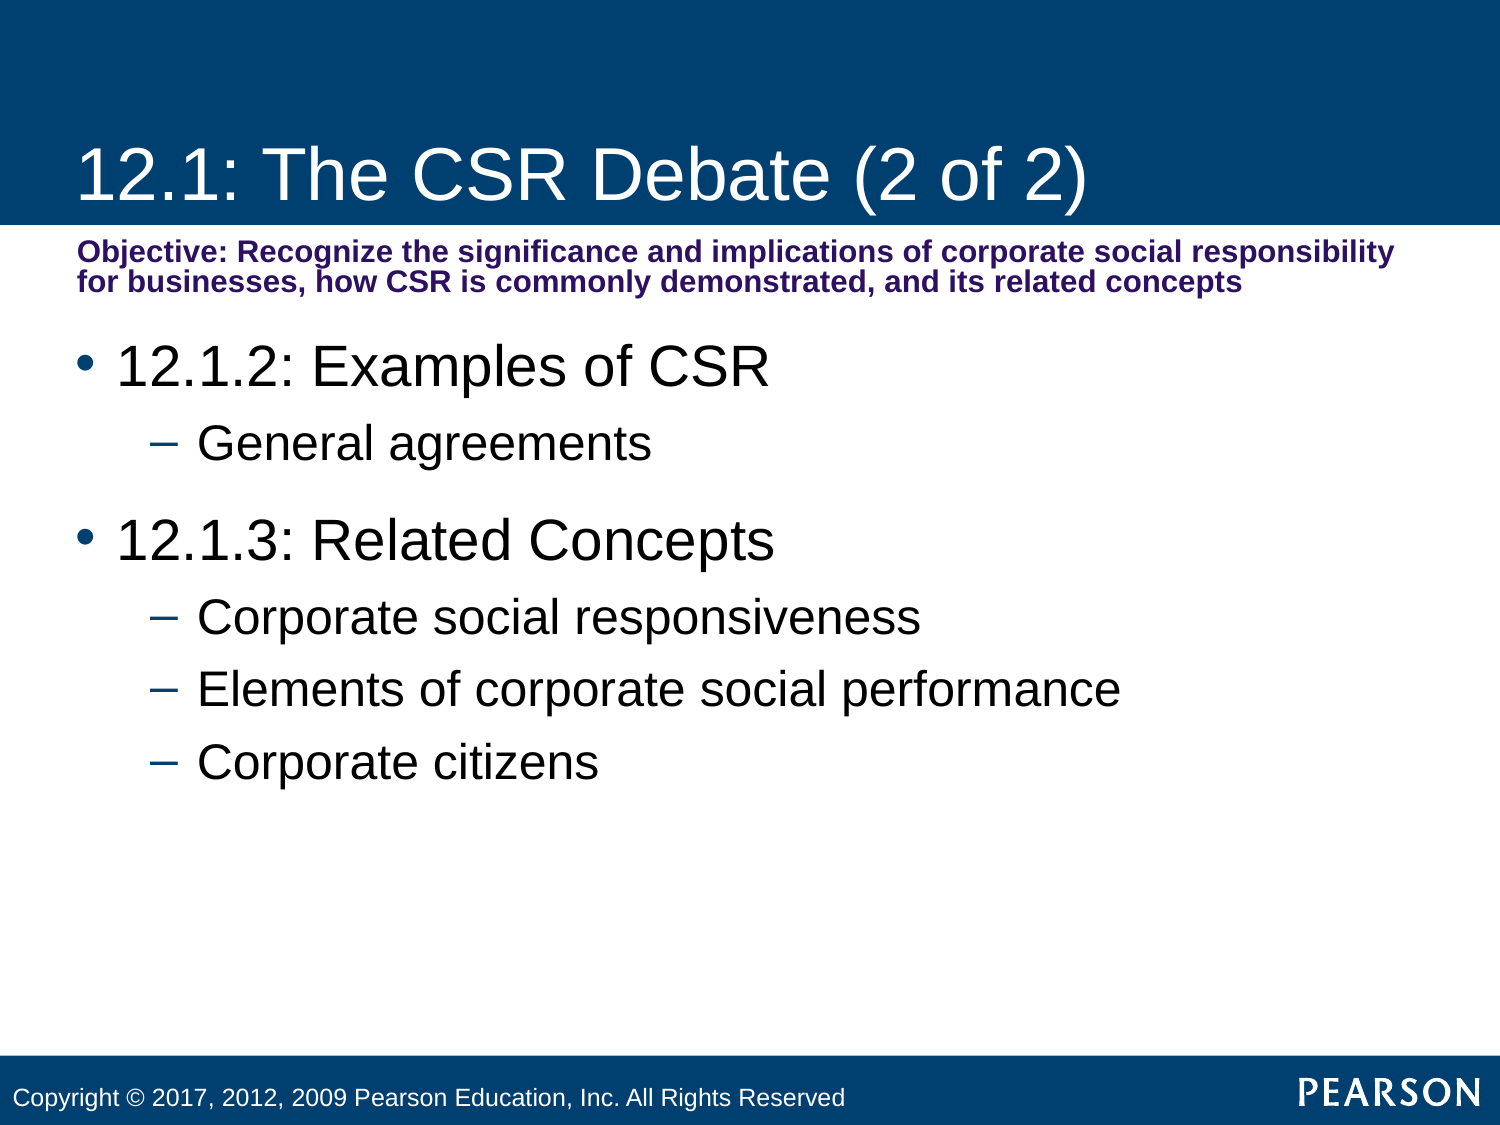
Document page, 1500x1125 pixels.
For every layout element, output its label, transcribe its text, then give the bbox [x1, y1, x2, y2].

title 12.1: The CSR Debate (2 of 2) [74, 35, 1426, 216]
footer Copyright © 2017, 2012, 2009 Pearson Education, Inc. All Rights Reserved [12, 1072, 1423, 1112]
list 12.1.2: Examples of CSR General agreements 12.1.3: Related Concepts Corporate social responsiveness Elements of corporate social performance Corporate citizens [75, 327, 1425, 1005]
list Objective: Recognize the significance and implications of corporate social responsibility for businesses, how CSR is commonly demonstrated, and its related concepts [76, 238, 1427, 305]
